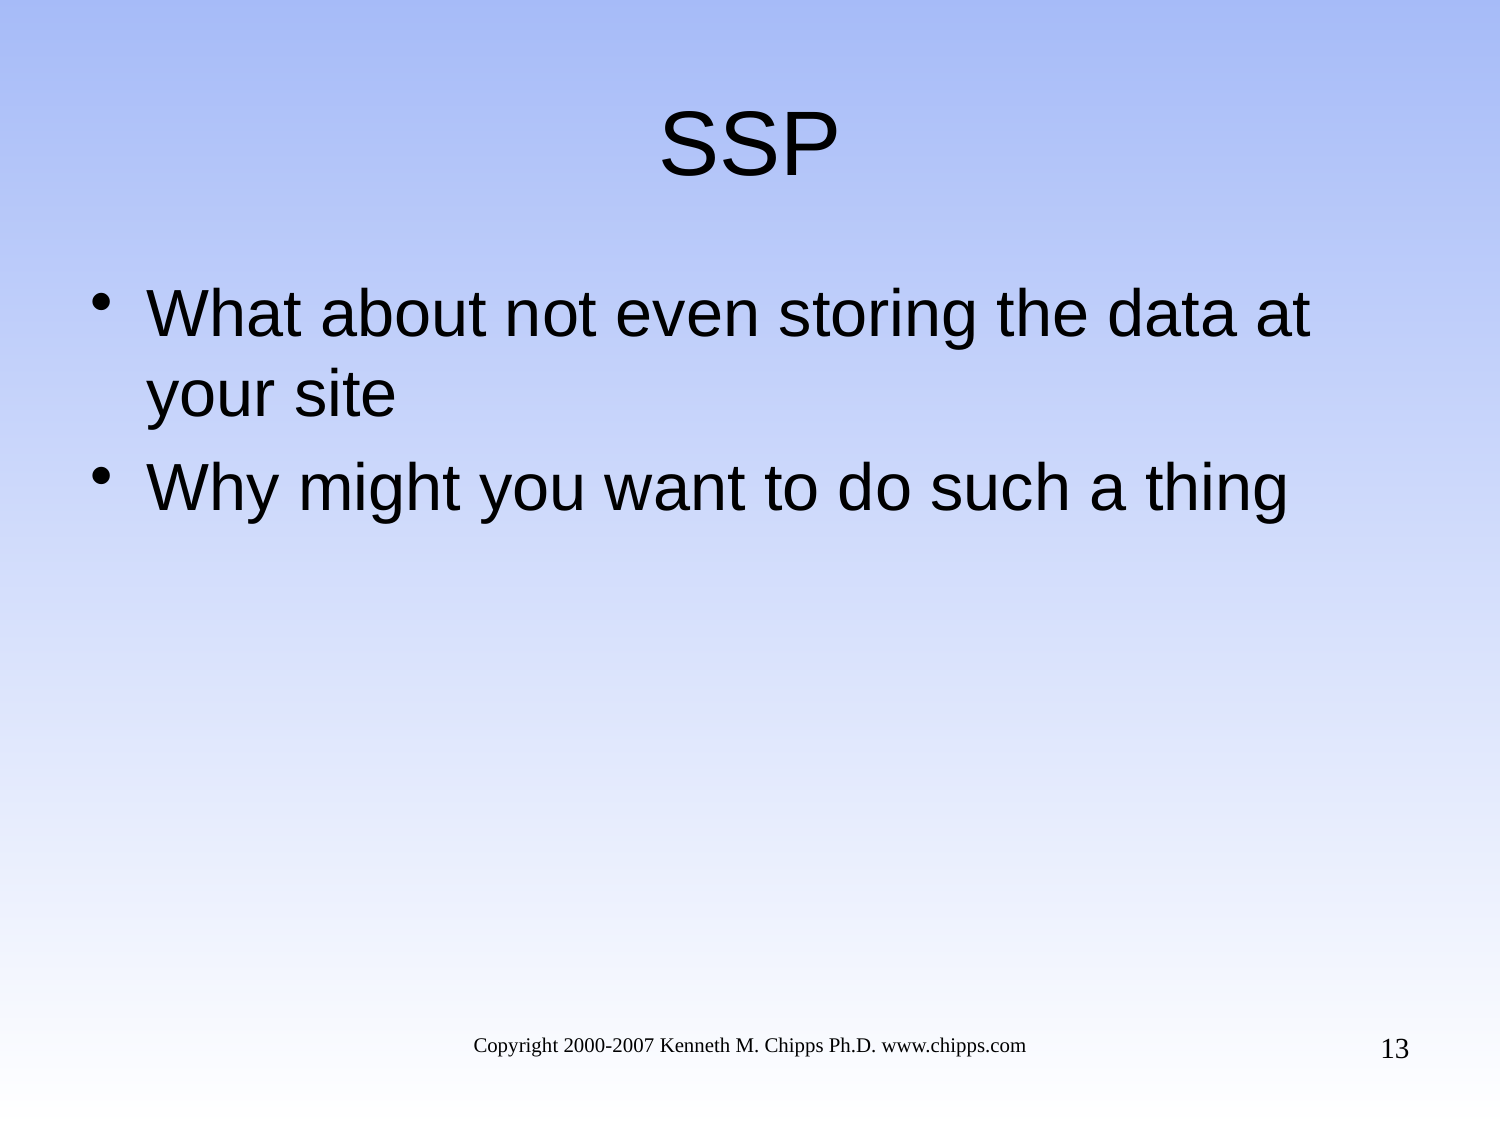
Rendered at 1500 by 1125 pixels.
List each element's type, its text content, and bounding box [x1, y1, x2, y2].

slide_number 13 [1074, 1021, 1426, 1101]
title SSP [74, 44, 1426, 233]
footer Copyright 2000-2007 Kenneth M. Chipps Ph.D. www.chipps.com [424, 1024, 1076, 1103]
list What about not even storing the data at your site Why might you want to do such a thing [74, 262, 1426, 1006]
